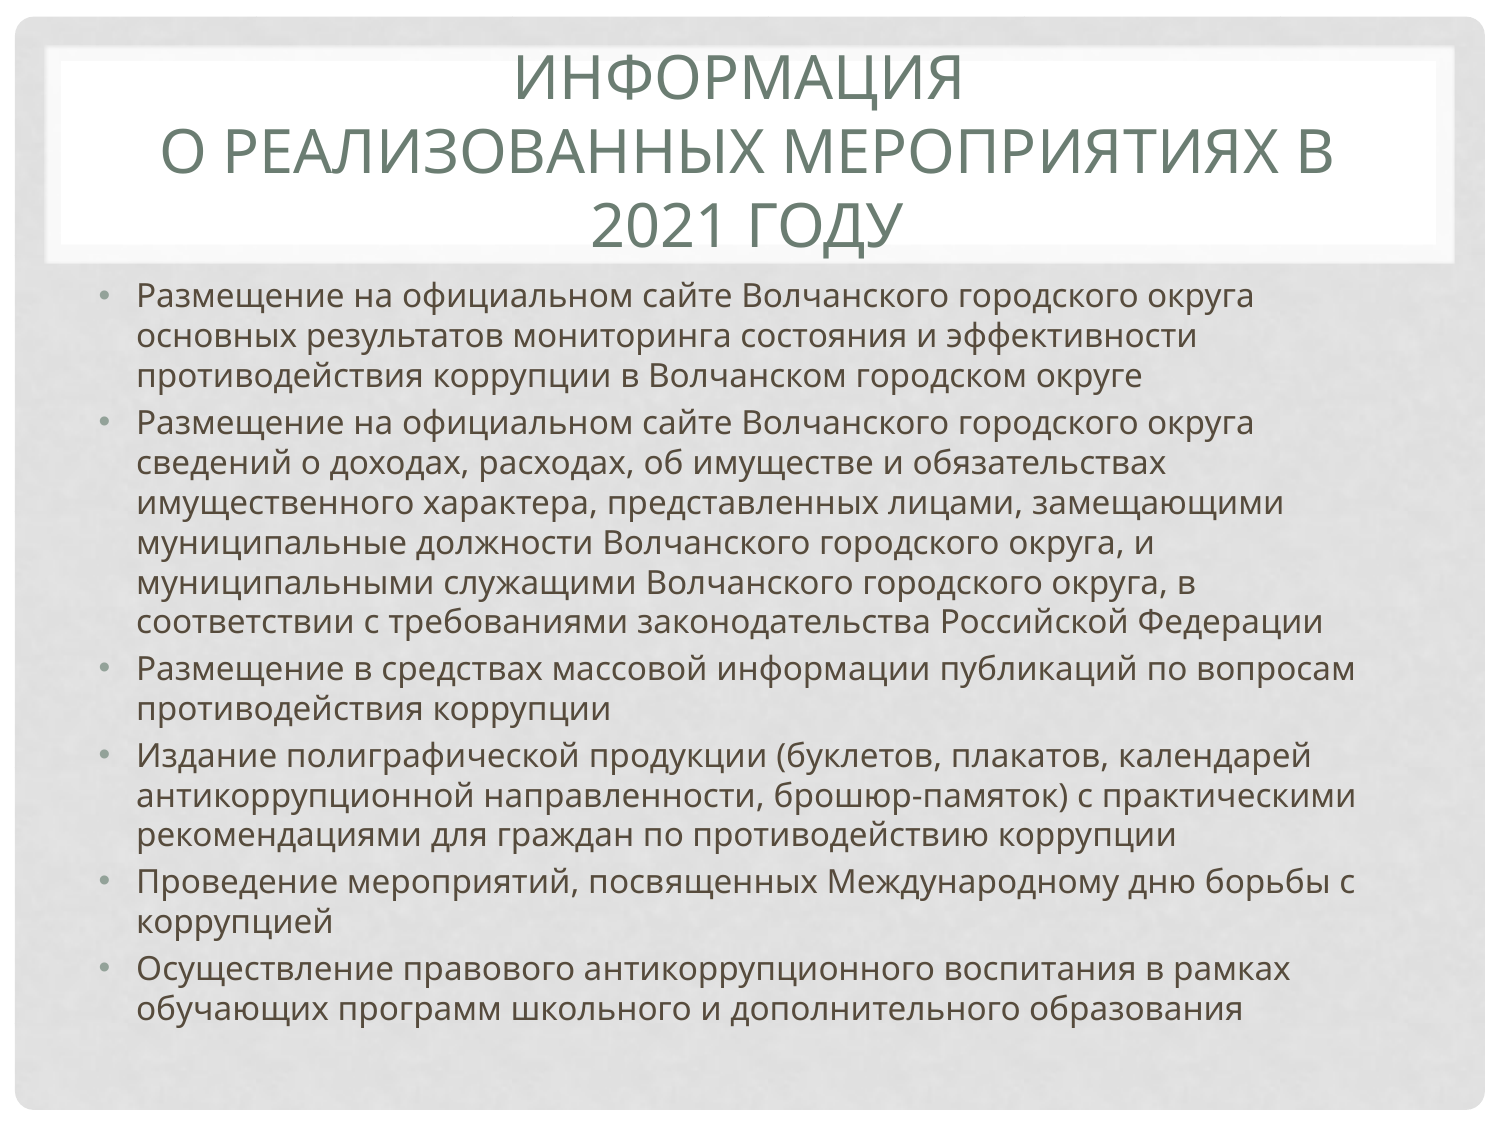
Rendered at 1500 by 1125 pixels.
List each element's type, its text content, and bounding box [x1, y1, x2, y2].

list Размещение на официальном сайте Волчанского городского округа основных результатов мониторинга состояния и эффективности противодействия коррупции в Волчанском городском округе Размещение на официальном сайте Волчанского городского округа сведений о доходах, расходах, об имуществе и обязательствах имущественного характера, представленных лицами, замещающими муниципальные должности Волчанского городского округа, и муниципальными служащими Волчанского городского округа, в соответствии с требованиями законодательства Российской Федерации Размещение в средствах массовой информации публикаций по вопросам противодействия коррупции Издание полиграфической продукции (буклетов, плакатов, календарей антикоррупционной направленности, брошюр-памяток) с практическими рекомендациями для граждан по противодействию коррупции Проведение мероприятий, посвященных Международному дню борьбы с коррупцией Осуществление правового антикоррупционного воспитания в рамках обучающих программ школьного и дополнительного образования [64, 267, 1415, 1106]
title Информация о реализованных мероприятиях в 2021 году [69, 30, 1425, 268]
